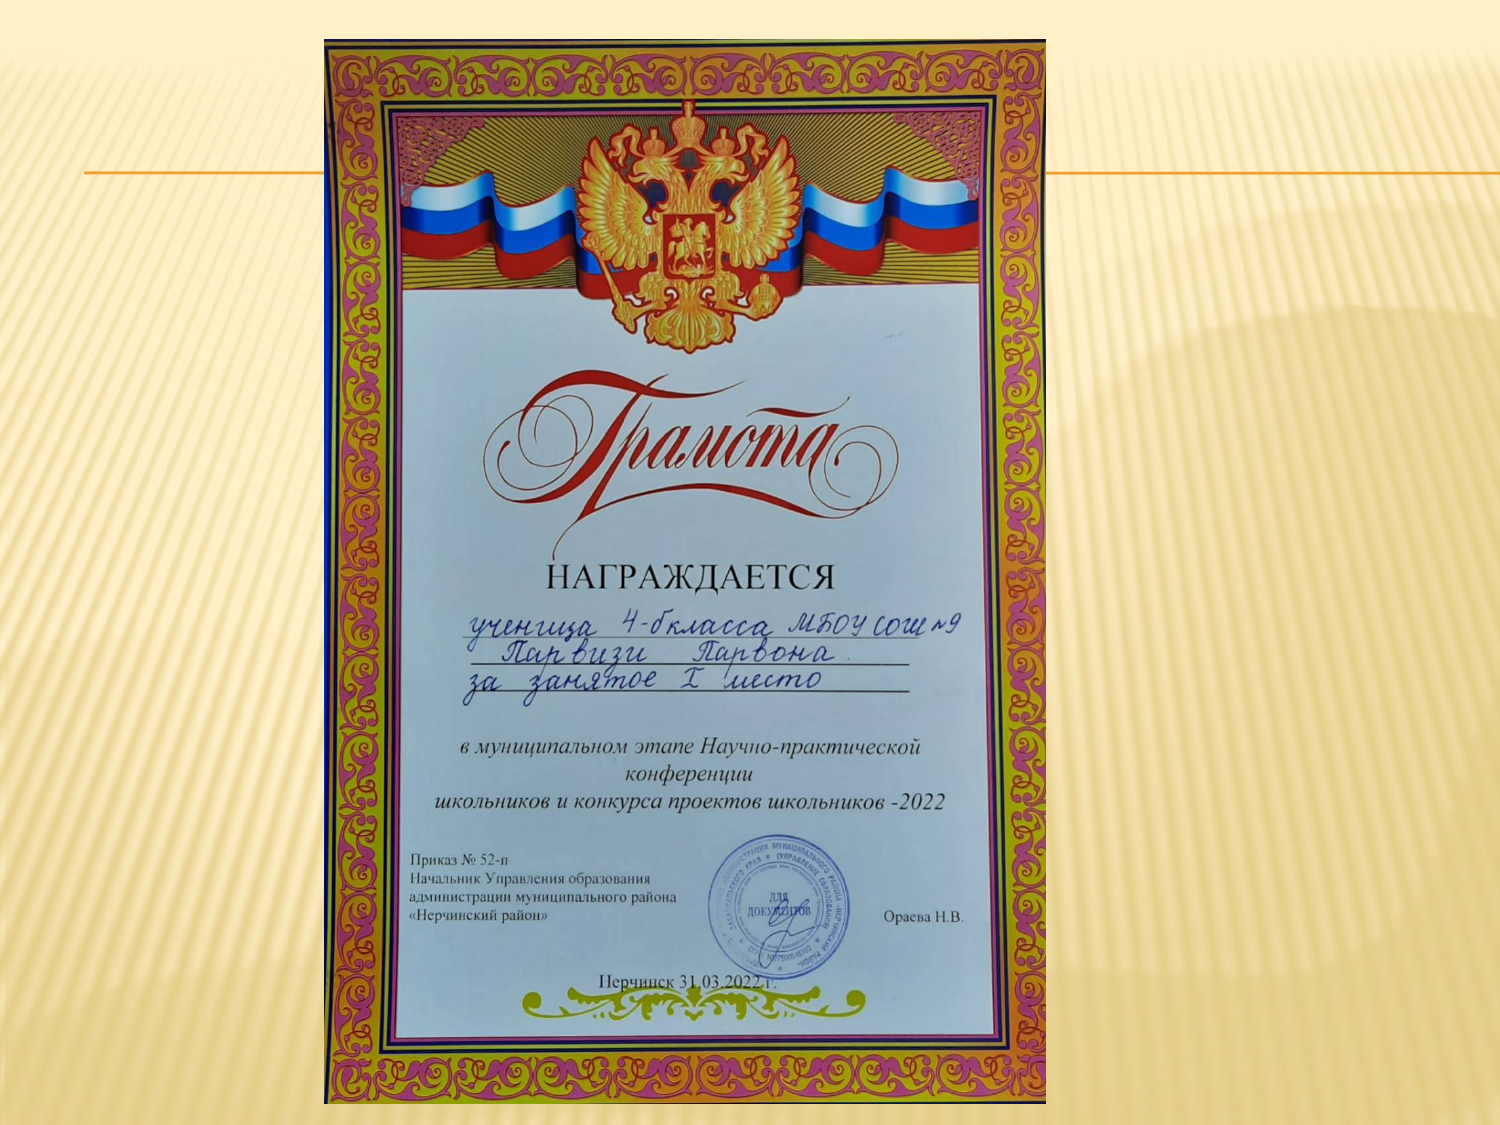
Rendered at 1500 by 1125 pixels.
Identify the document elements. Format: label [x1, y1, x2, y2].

picture [324, 39, 1046, 1104]
